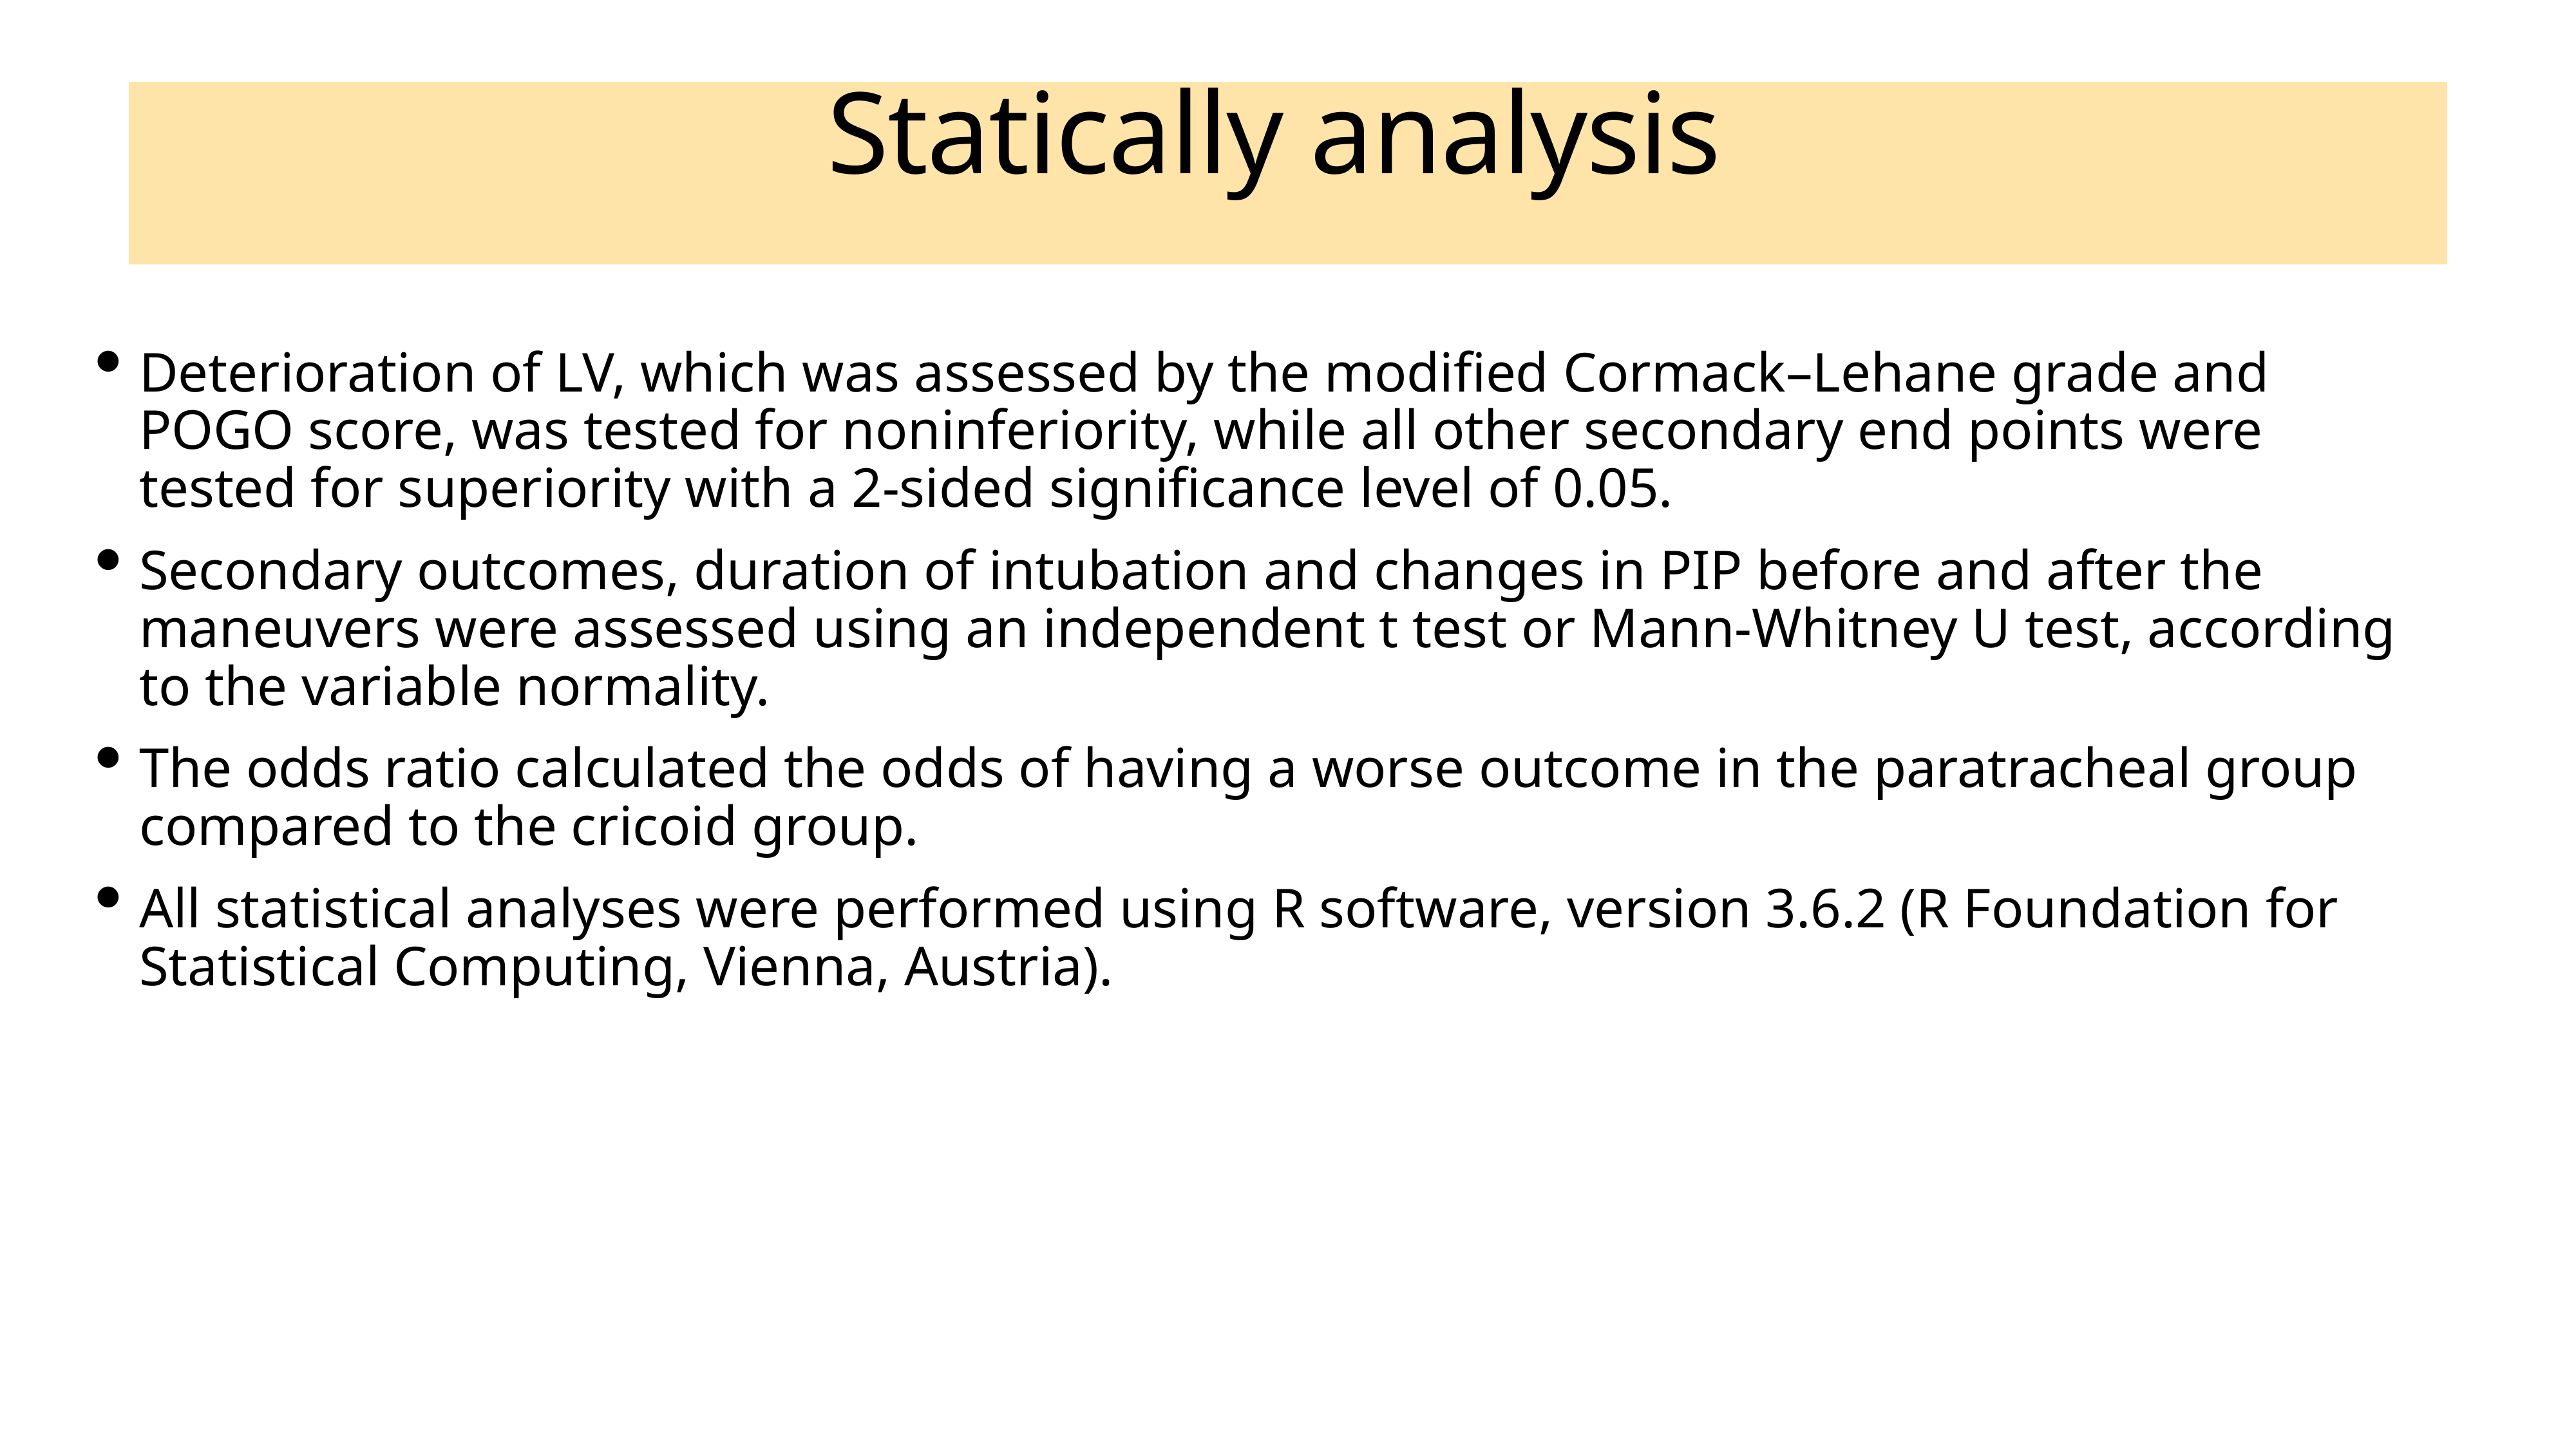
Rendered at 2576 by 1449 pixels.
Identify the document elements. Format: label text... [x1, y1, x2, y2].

title Statically analysis [128, 81, 2448, 265]
list Deterioration of LV, which was assessed by the modified Cormack–Lehane grade and POGO score, was tested for noninferiority, while all other secondary end points were tested for superiority with a 2-sided significance level of 0.05. Secondary outcomes, duration of intubation and changes in PIP before and after the maneuvers were assessed using an independent t test or Mann-Whitney U test, according to the variable normality. The odds ratio calculated the odds of having a worse outcome in the paratracheal group compared to the cricoid group. All statistical analyses were performed using R software, version 3.6.2 (R Foundation for Statistical Computing, Vienna, Austria). [89, 339, 2409, 1414]
